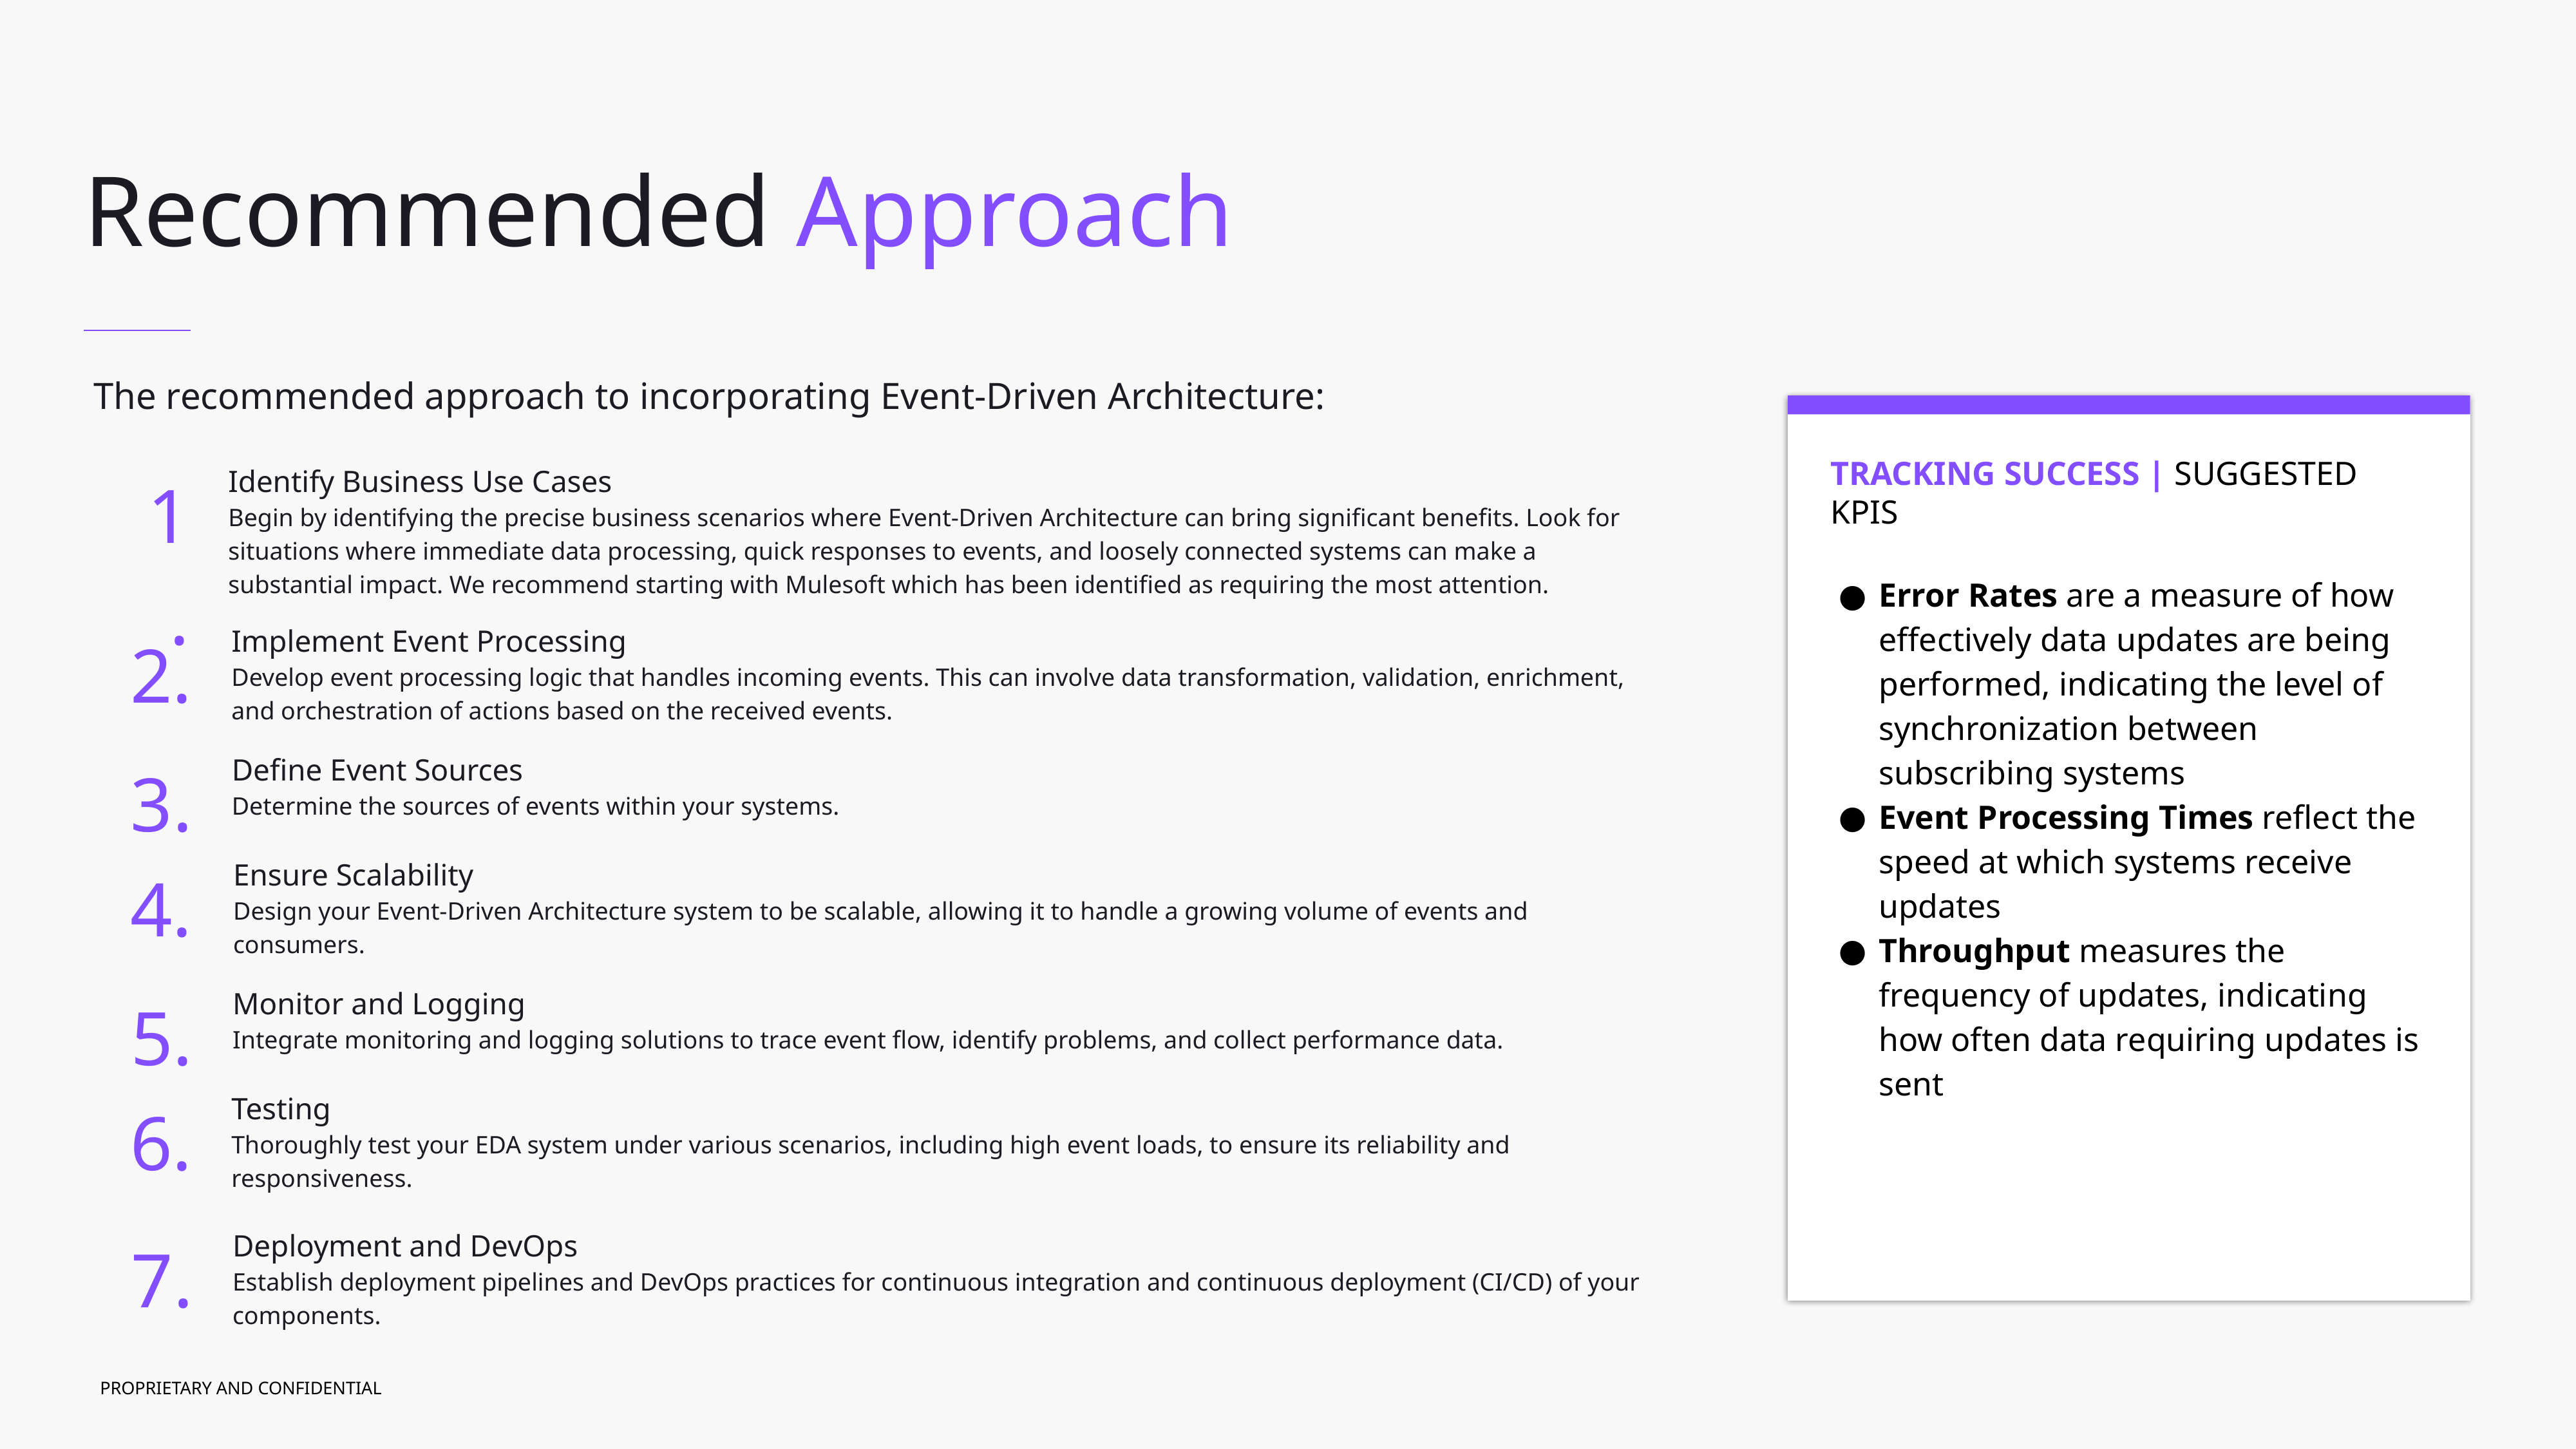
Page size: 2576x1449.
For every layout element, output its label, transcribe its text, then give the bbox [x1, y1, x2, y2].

text_box Define Event Sources Determine the sources of events within your systems. [222, 736, 1680, 830]
text_box 1. [131, 446, 200, 606]
text_box 5. [101, 969, 203, 1090]
text_box Ensure Scalability Design your Event-Driven Architecture system to be scalable, allowing it to handle a growing volume of events and consumers. [223, 841, 1618, 968]
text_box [84, 1210, 1681, 1370]
text_box 4. [84, 840, 202, 961]
text_box Testing Thoroughly test your EDA system under various scenarios, including high event loads, to ensure its reliability and responsiveness. [222, 1075, 1680, 1202]
text_box Monitor and Logging Integrate monitoring and logging solutions to trace event flow, identify problems, and collect performance data. [222, 970, 1681, 1064]
text_box 2. [84, 606, 202, 728]
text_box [1787, 395, 2471, 1301]
text_box 3. [84, 735, 202, 840]
title Recommended Approach [84, 156, 2331, 307]
text_box 6. [84, 1074, 202, 1195]
text_box Implement Event Processing Develop event processing logic that handles incoming events. This can involve data transformation, validation, enrichment, and orchestration of actions based on the received events. [222, 607, 1680, 734]
text_box The recommended approach to incorporating Event-Driven Architecture: [84, 356, 1603, 426]
text_box Identify Business Use Cases Begin by identifying the precise business scenarios where Event-Driven Architecture can bring significant benefits. Look for situations where immediate data processing, quick responses to events, and loosely connected systems can make a substantial impact. We recommend starting with Mulesoft which has been identified as requiring the most attention. [218, 448, 1676, 608]
